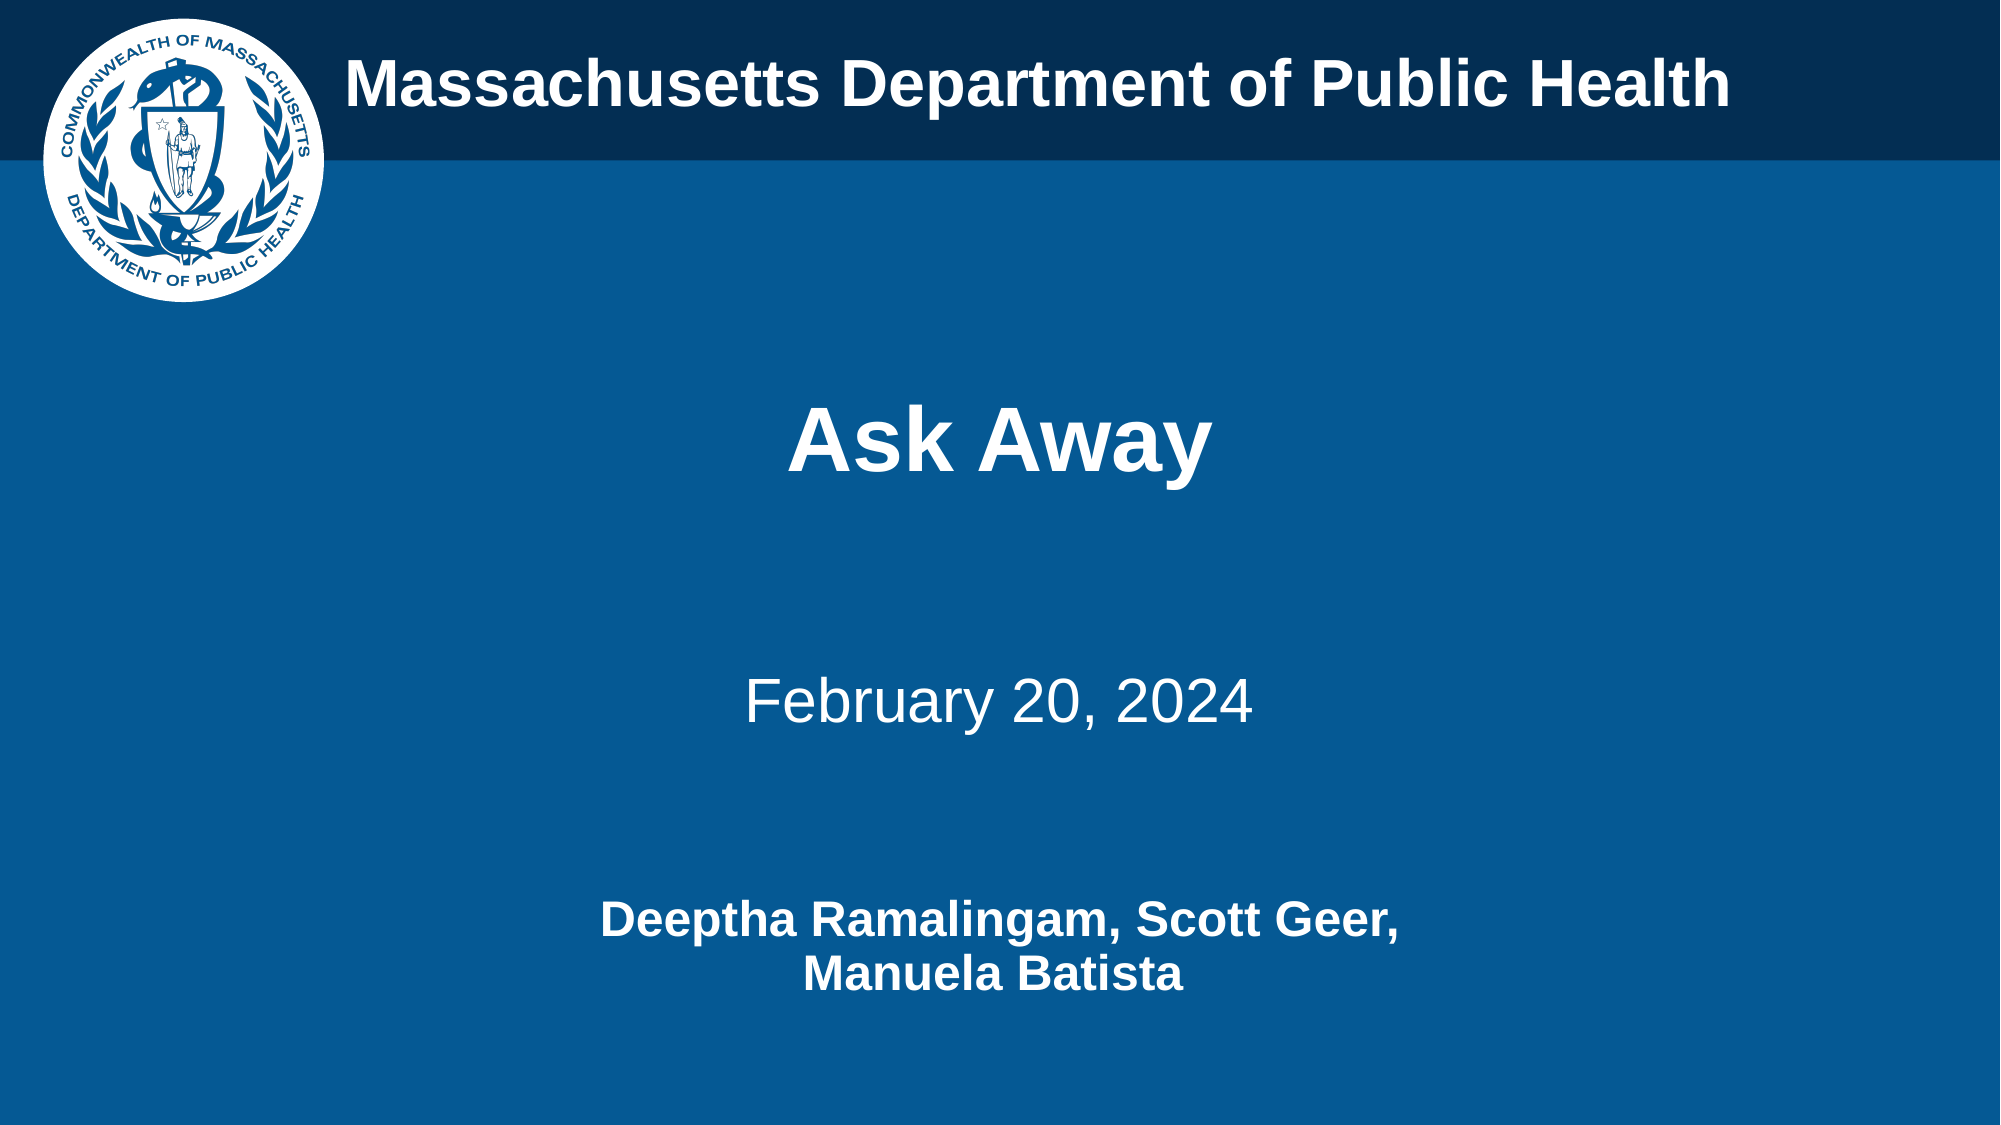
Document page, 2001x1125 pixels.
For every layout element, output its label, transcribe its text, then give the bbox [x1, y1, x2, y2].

list February 20, 2024 [606, 661, 1394, 784]
list Ask Away [143, 385, 1857, 611]
picture [59, 34, 312, 287]
list Deeptha Ramalingam, Scott Geer, Manuela Batista [520, 885, 1480, 1026]
